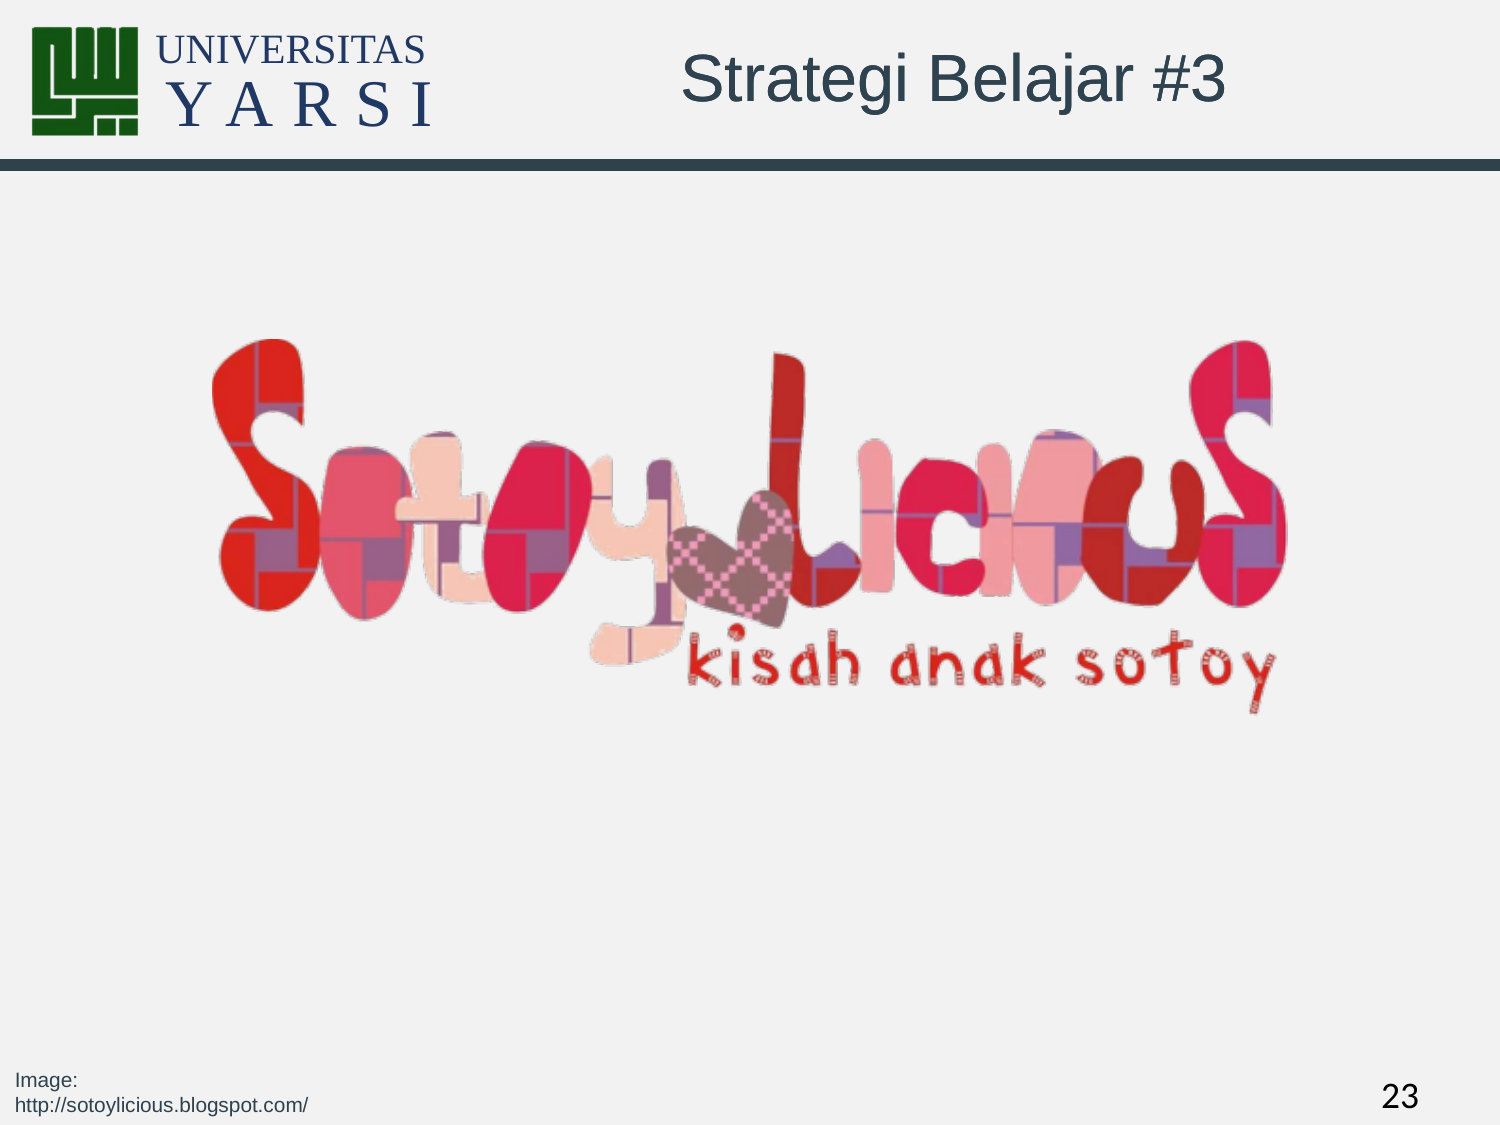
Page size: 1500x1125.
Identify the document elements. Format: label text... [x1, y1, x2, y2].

picture [18, 16, 149, 149]
text_box Strategi Belajar #3 [485, 35, 1423, 126]
picture [212, 339, 1288, 718]
text_box Image: http://sotoylicious.blogspot.com/ [0, 1059, 499, 1124]
